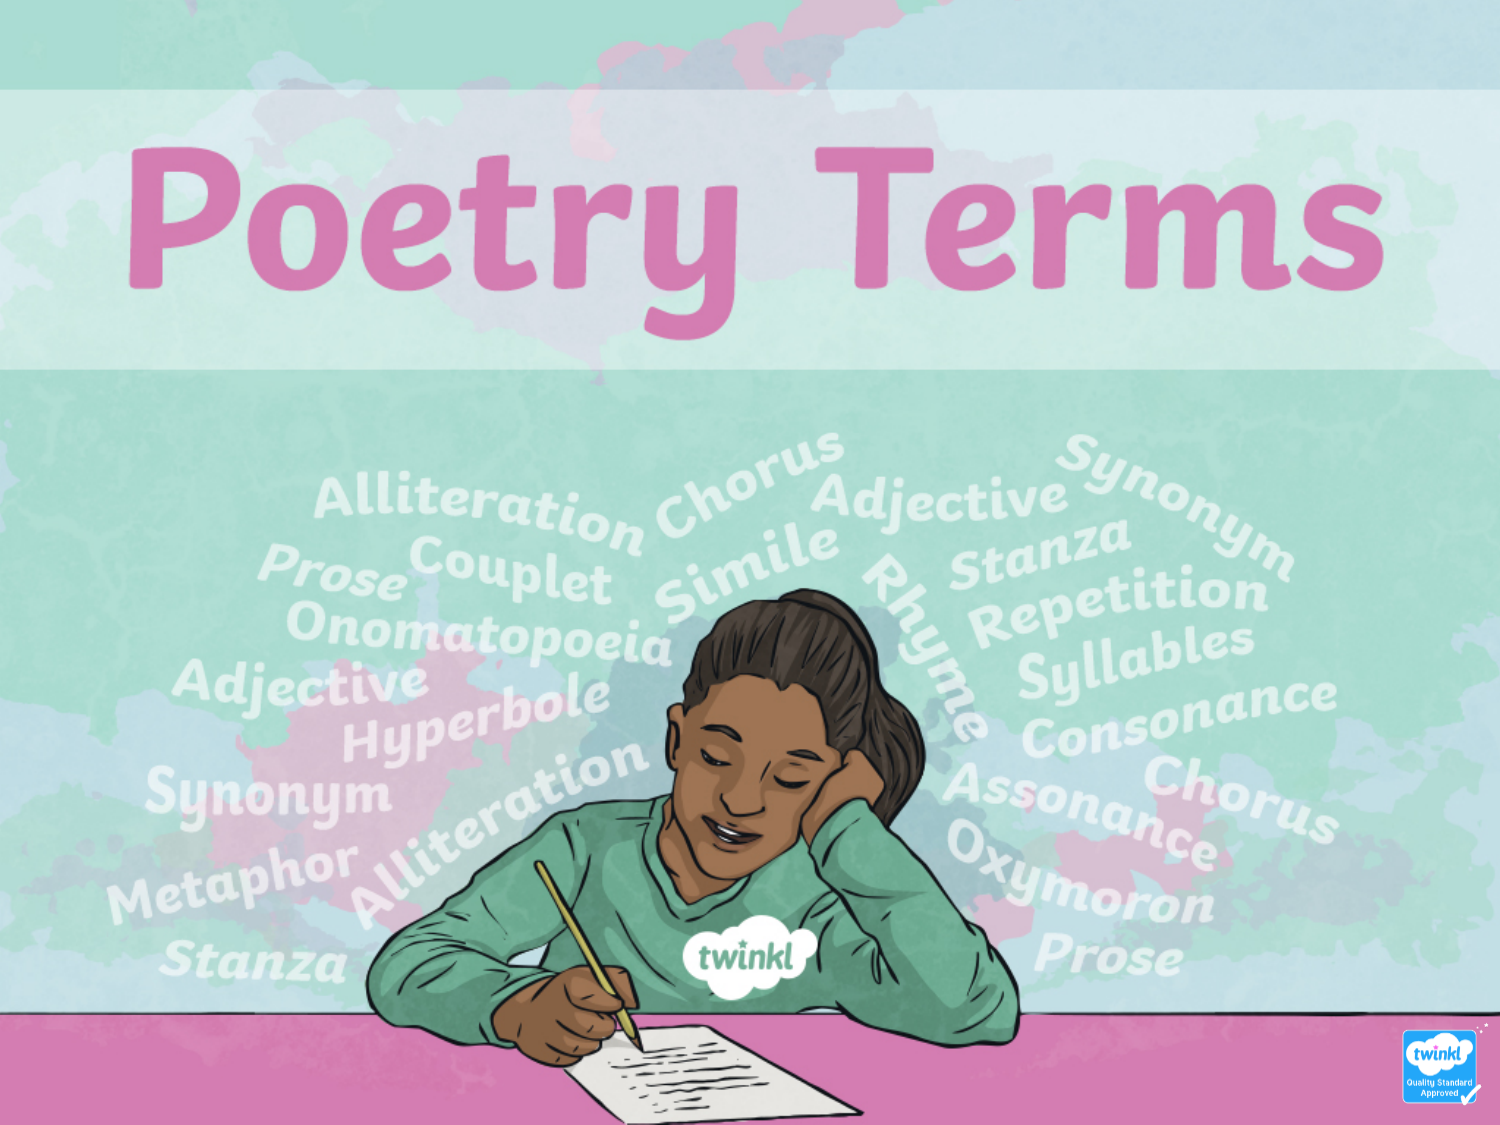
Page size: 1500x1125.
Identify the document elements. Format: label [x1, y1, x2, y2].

text_box [1394, 1009, 1487, 1116]
text_box [647, 892, 846, 1030]
picture [0, 0, 1500, 1125]
